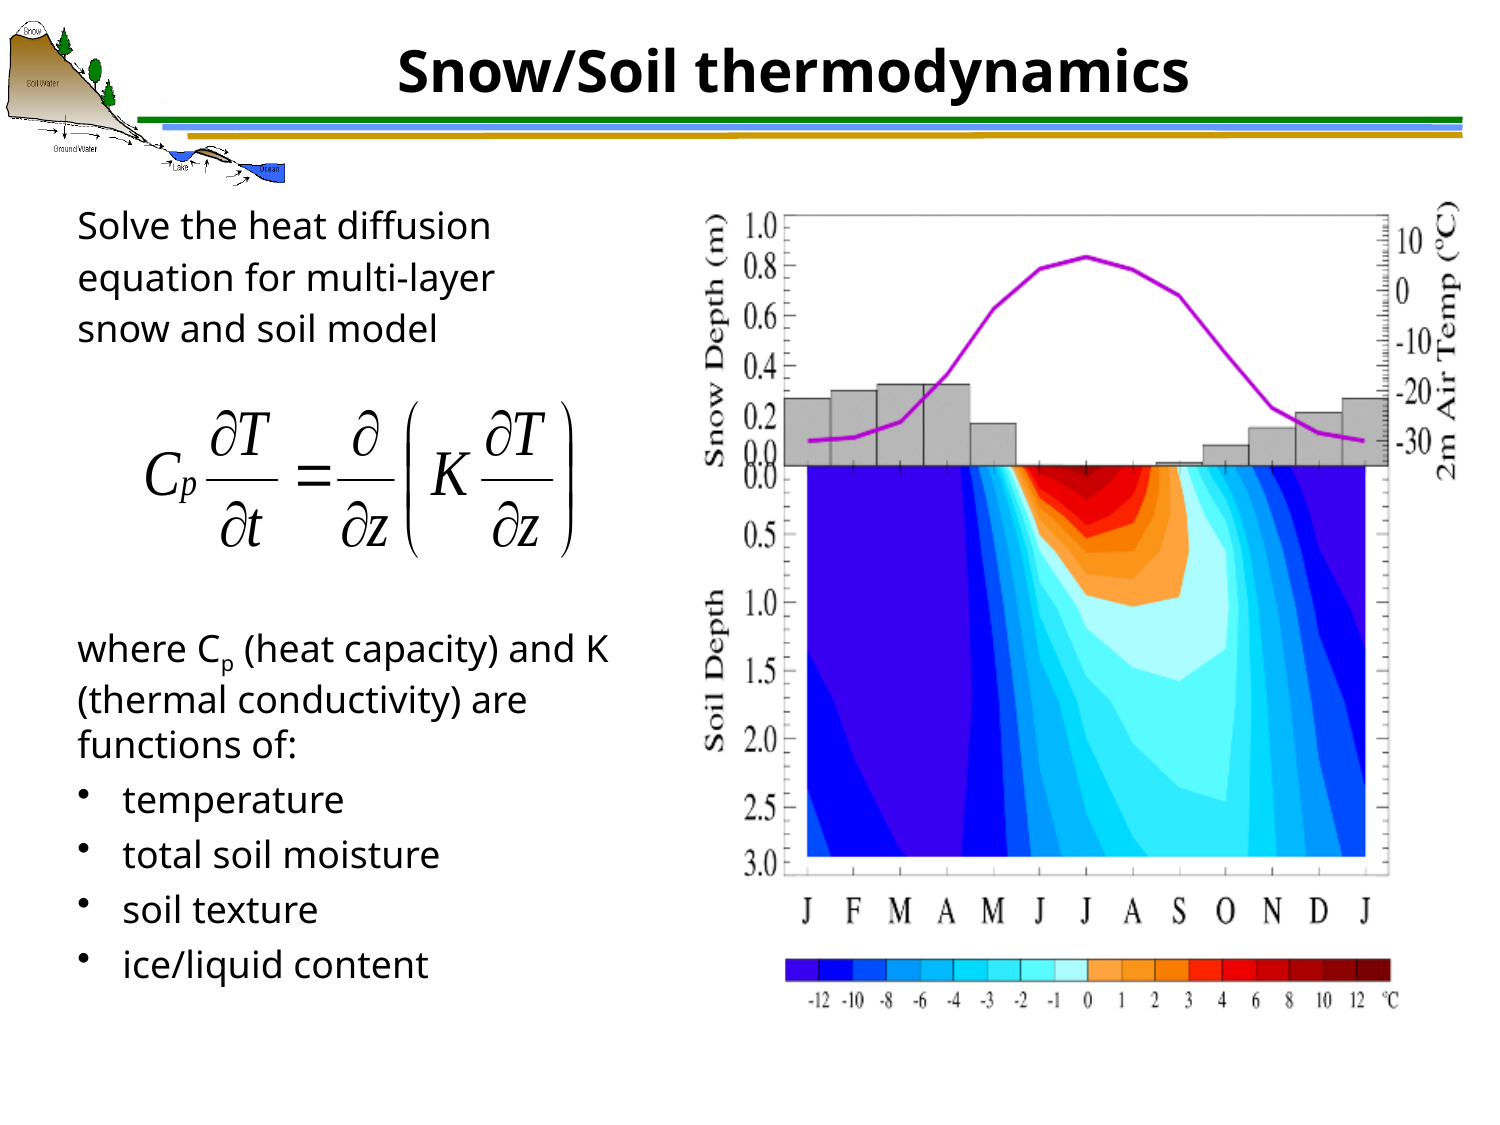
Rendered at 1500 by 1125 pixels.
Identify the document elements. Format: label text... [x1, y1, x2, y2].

picture [687, 174, 1476, 1067]
picture [77, 122, 124, 131]
text_box where Cp (heat capacity) and K (thermal conductivity) are functions of: temperature total soil moisture soil texture ice/liquid content [62, 617, 682, 993]
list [137, 387, 588, 572]
title Snow/Soil thermodynamics [124, 0, 1463, 163]
picture [2, 8, 291, 187]
list Solve the heat diffusion equation for multi-layer snow and soil model [0, 187, 551, 363]
